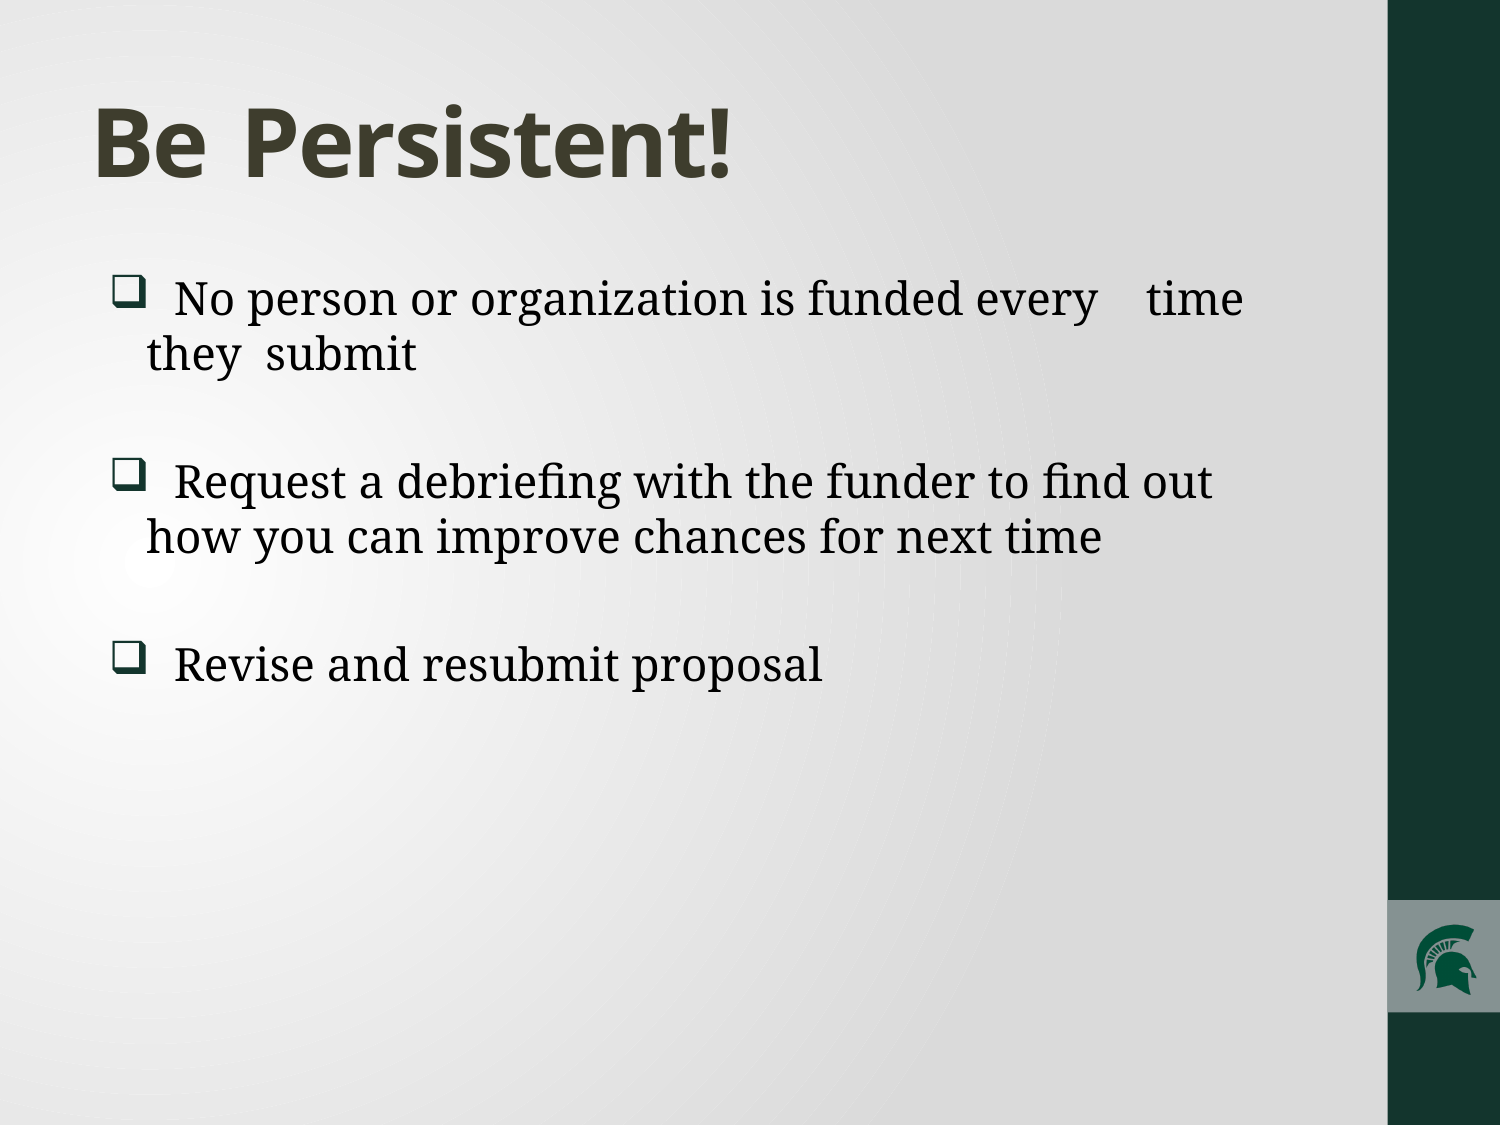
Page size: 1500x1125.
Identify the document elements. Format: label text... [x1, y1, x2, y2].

list No person or organization is funded every time they submit Request a debriefing with the funder to find out how you can improve chances for next time Revise and resubmit proposal [75, 262, 1325, 1050]
title Be Persistent! [75, 45, 1325, 233]
